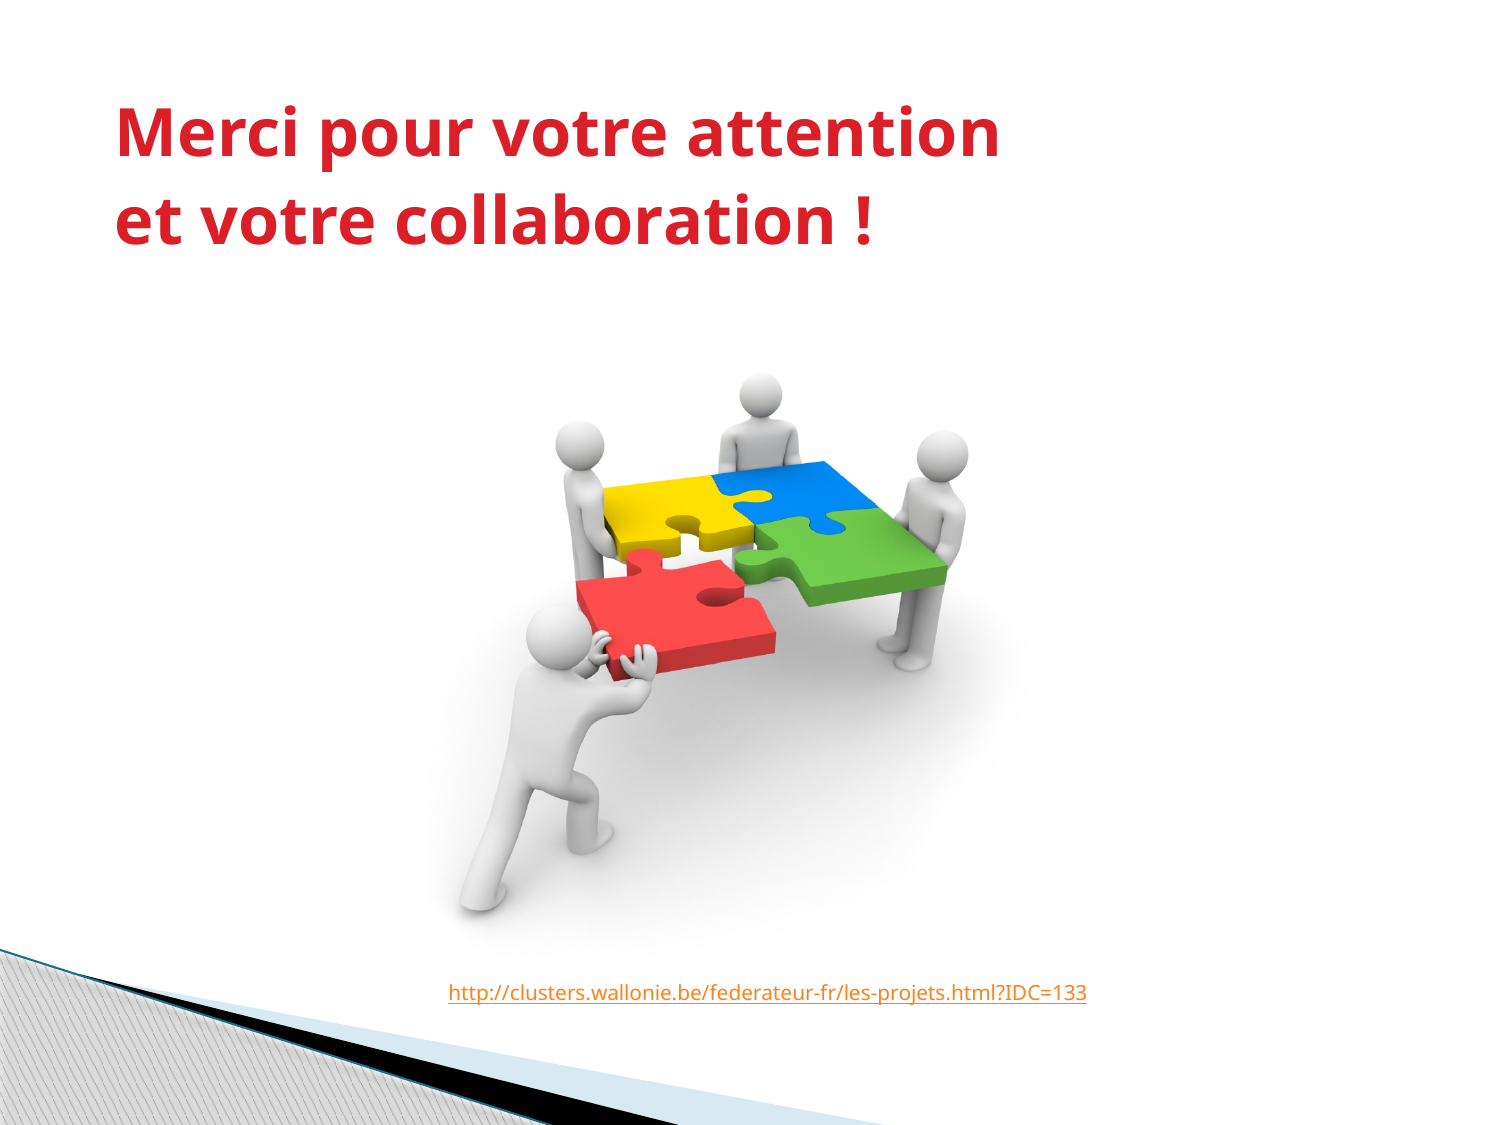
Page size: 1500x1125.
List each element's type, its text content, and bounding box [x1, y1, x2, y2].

text_box http://clusters.wallonie.be/federateur-fr/les-projets.html?IDC=133 [433, 972, 1500, 1016]
picture [351, 316, 1044, 980]
list Merci pour votre attention et votre collaboration ! [82, 82, 1432, 986]
